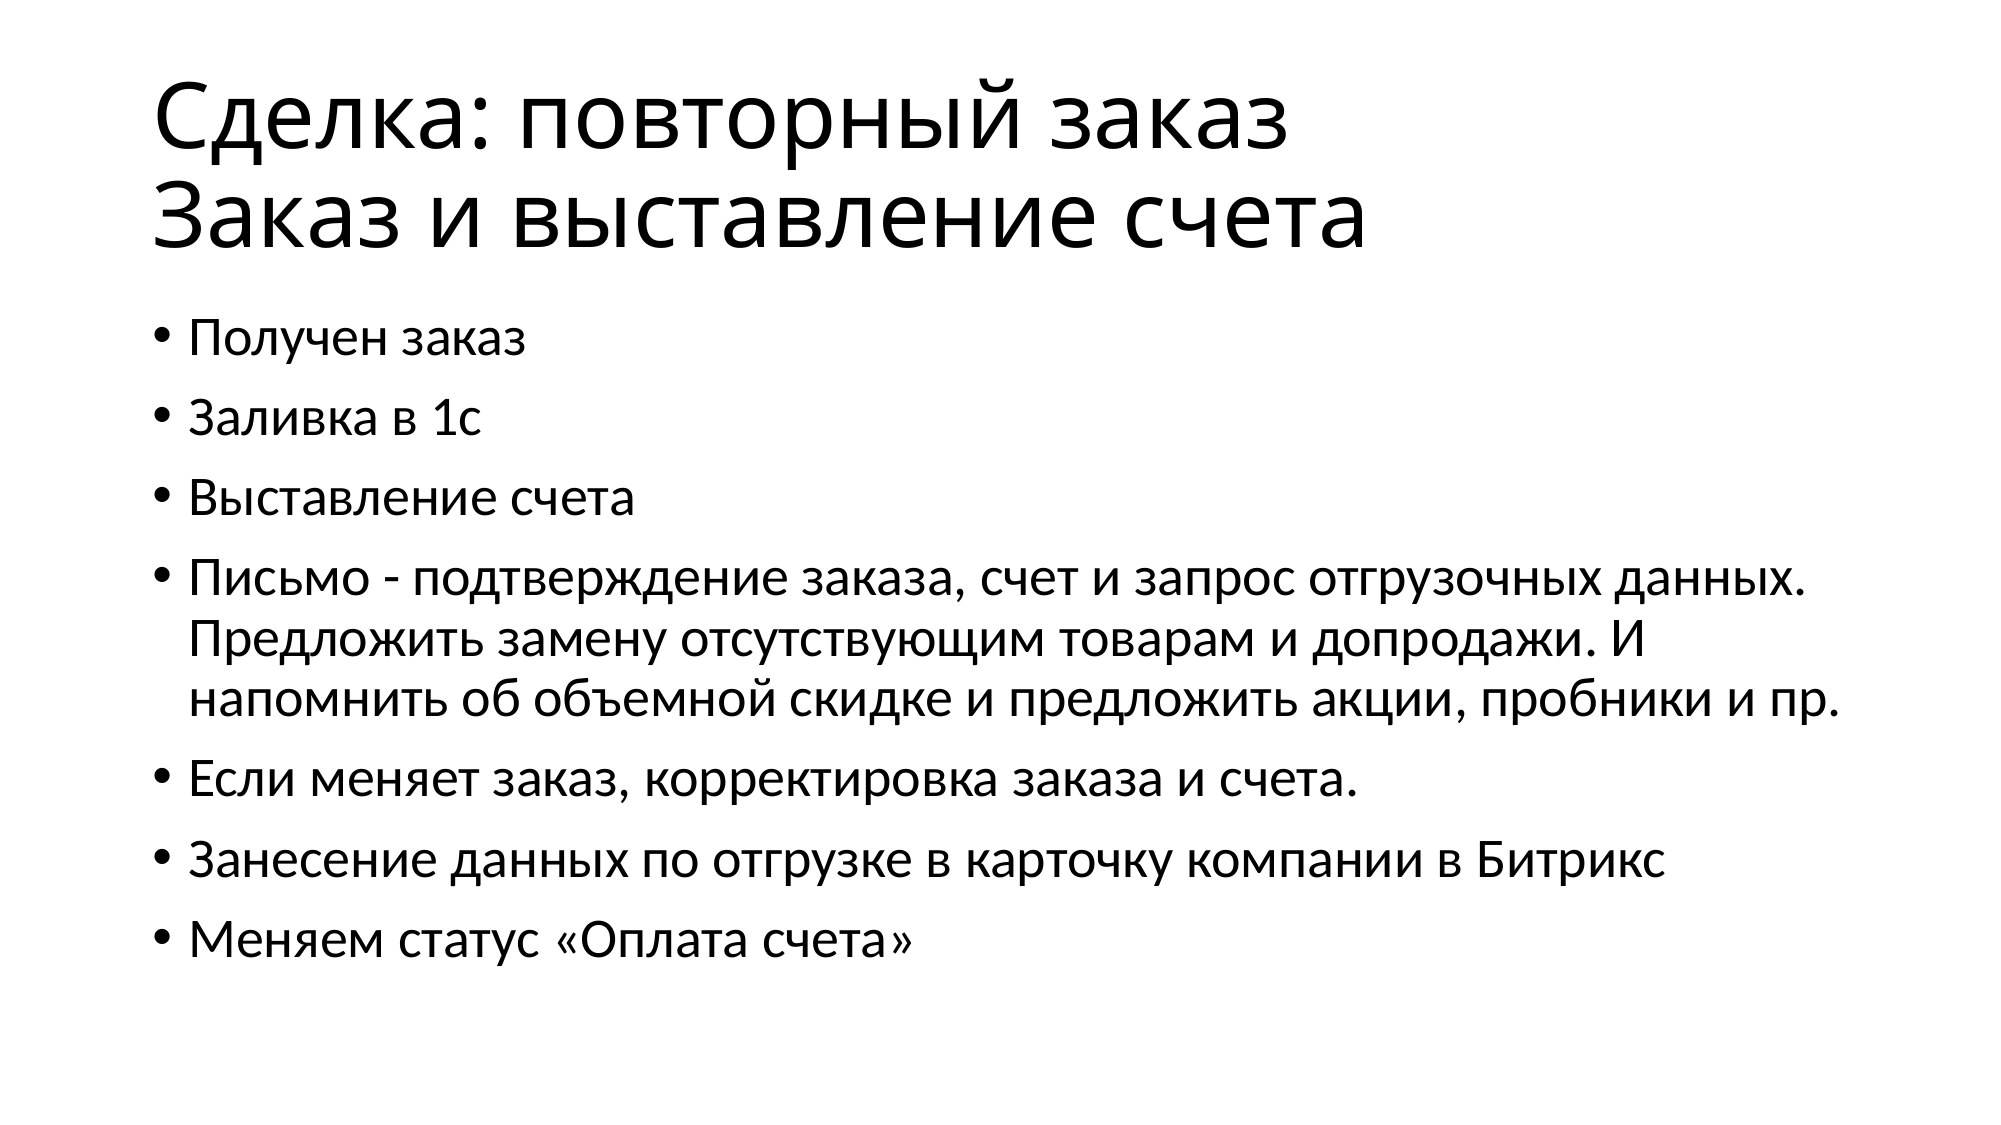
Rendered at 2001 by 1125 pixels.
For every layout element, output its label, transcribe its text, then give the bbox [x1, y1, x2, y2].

title Сделка: повторный заказ Заказ и выставление счета [137, 59, 1863, 278]
list Получен заказ Заливка в 1с Выставление счета Письмо - подтверждение заказа, счет и запрос отгрузочных данных. Предложить замену отсутствующим товарам и допродажи. И напомнить об объемной скидке и предложить акции, пробники и пр. Если меняет заказ, корректировка заказа и счета. Занесение данных по отгрузке в карточку компании в Битрикс Меняем статус «Оплата счета» [137, 299, 1863, 1014]
